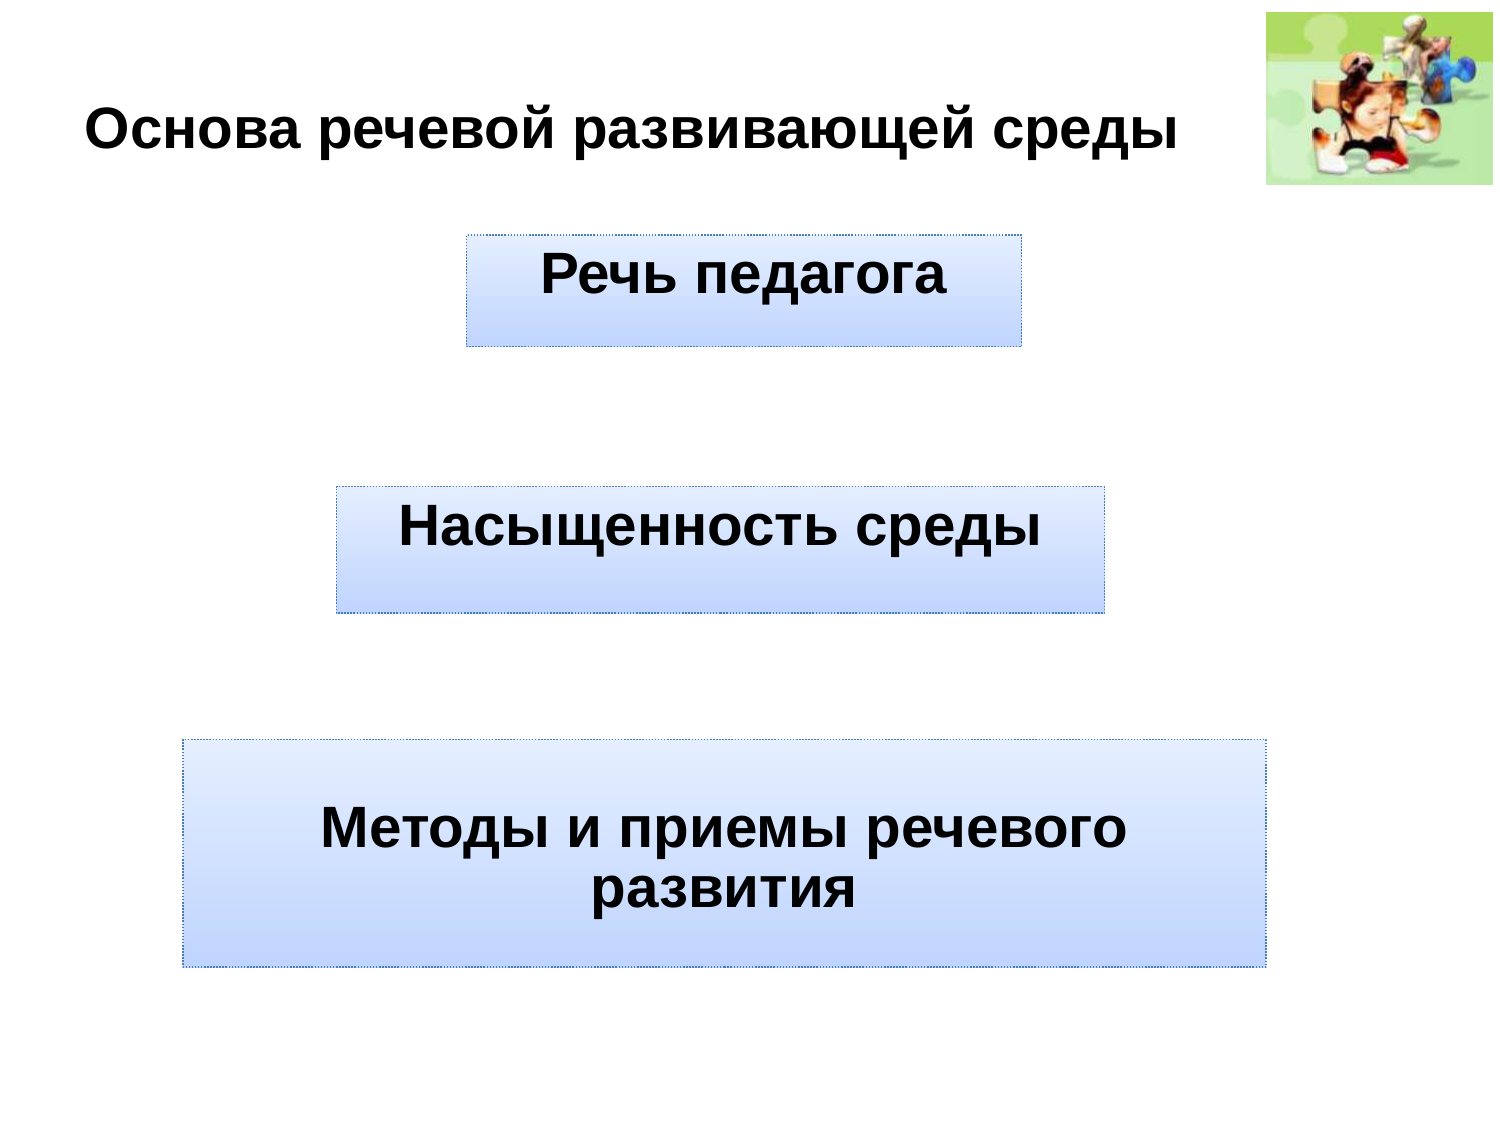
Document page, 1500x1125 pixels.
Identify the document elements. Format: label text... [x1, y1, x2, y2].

text_box Методы и приемы речевого развития [182, 739, 1267, 968]
picture [1265, 12, 1494, 186]
text_box Речь педагога [466, 234, 1022, 347]
text_box Насыщенность среды [336, 486, 1105, 614]
text_box Основа речевой развивающей среды [84, 89, 1194, 159]
